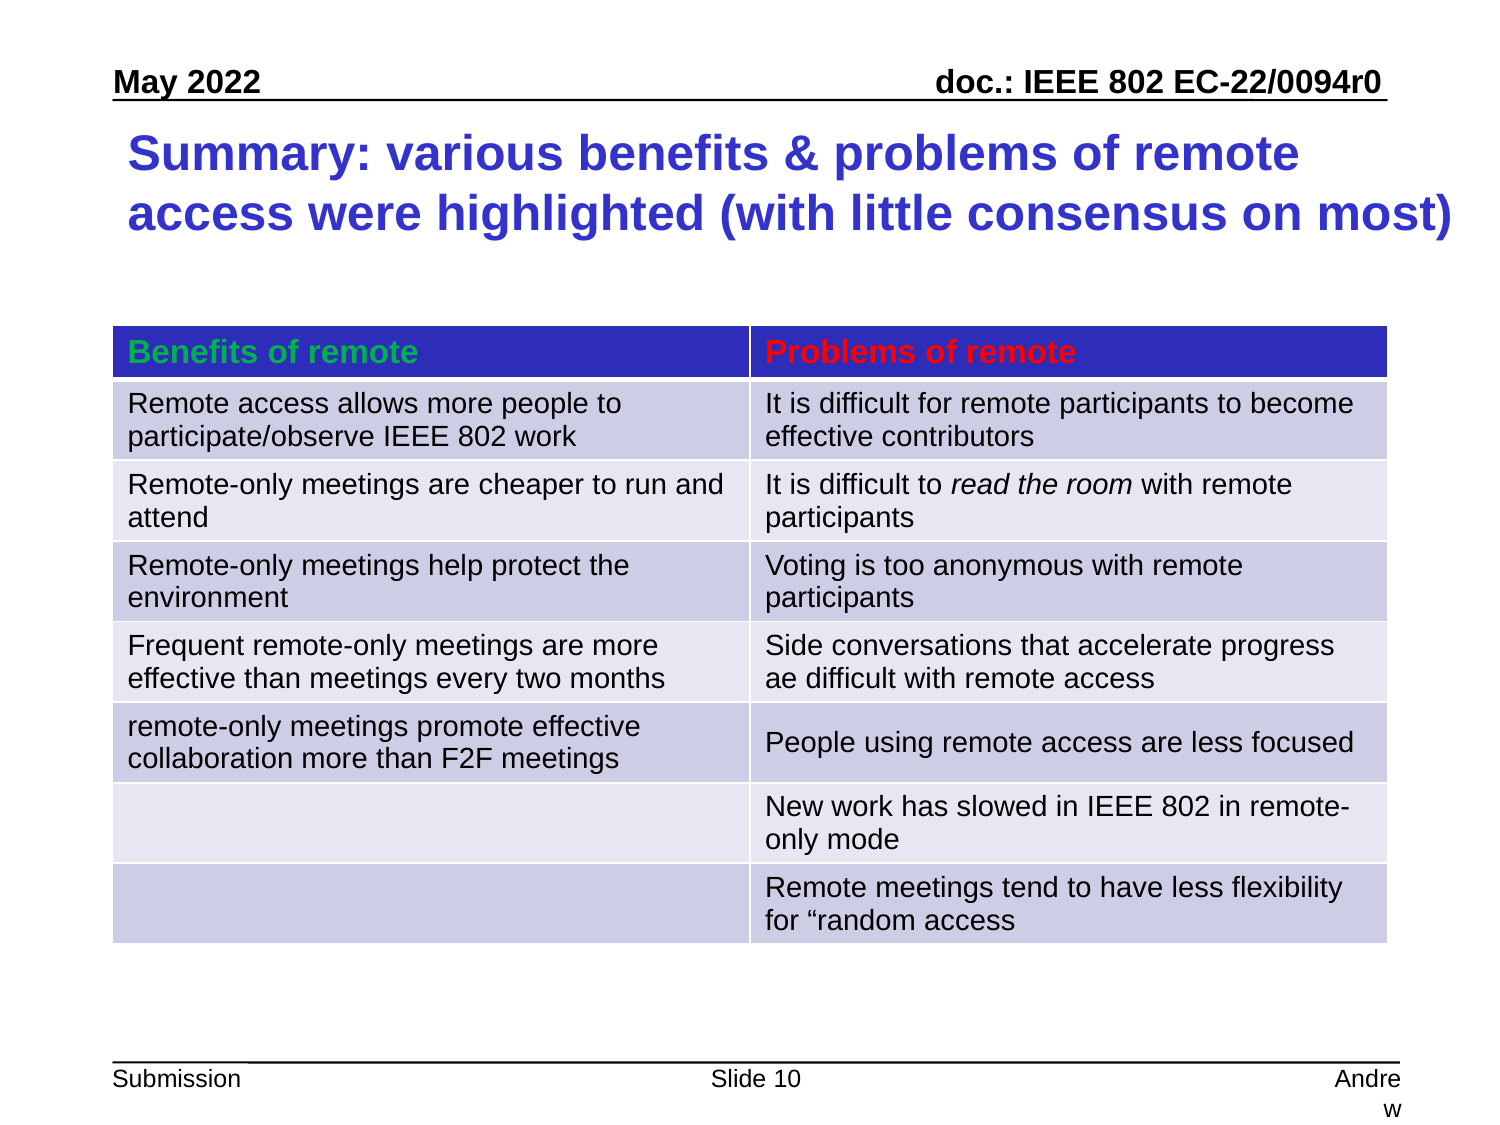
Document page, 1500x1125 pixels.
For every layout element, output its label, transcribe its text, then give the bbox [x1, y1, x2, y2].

table_cell Voting is too anonymous with remote participants [751, 542, 1387, 621]
table_cell [113, 864, 749, 943]
footer Andrew Myles, Cisco [1320, 1061, 1402, 1093]
table_cell Remote access allows more people to participate/observe IEEE 802 work [113, 382, 749, 459]
table_cell Remote-only meetings are cheaper to run and attend [113, 461, 749, 540]
table_header Problems of remote [751, 326, 1387, 377]
table_cell [113, 784, 749, 862]
table_cell People using remote access are less focused [751, 703, 1387, 782]
table_cell Remote-only meetings help protect the environment [113, 542, 749, 621]
table_cell New work has slowed in IEEE 802 in remote-only mode [751, 784, 1387, 862]
table_cell It is difficult to read the room with remote participants [751, 461, 1387, 540]
table_cell Frequent remote-only meetings are more effective than meetings every two months [113, 622, 749, 701]
table_cell remote-only meetings promote effective collaboration more than F2F meetings [113, 703, 749, 782]
table_cell Side conversations that accelerate progress ae difficult with remote access [751, 622, 1387, 701]
slide_number Slide 10 [709, 1061, 803, 1093]
title Summary: various benefits & problems of remote access were highlighted (with little consensus on most) [112, 112, 1488, 288]
table_cell Remote meetings tend to have less flexibility for “random access [751, 864, 1387, 943]
table_cell It is difficult for remote participants to become effective contributors [751, 382, 1387, 459]
table_header Benefits of remote [113, 326, 749, 377]
